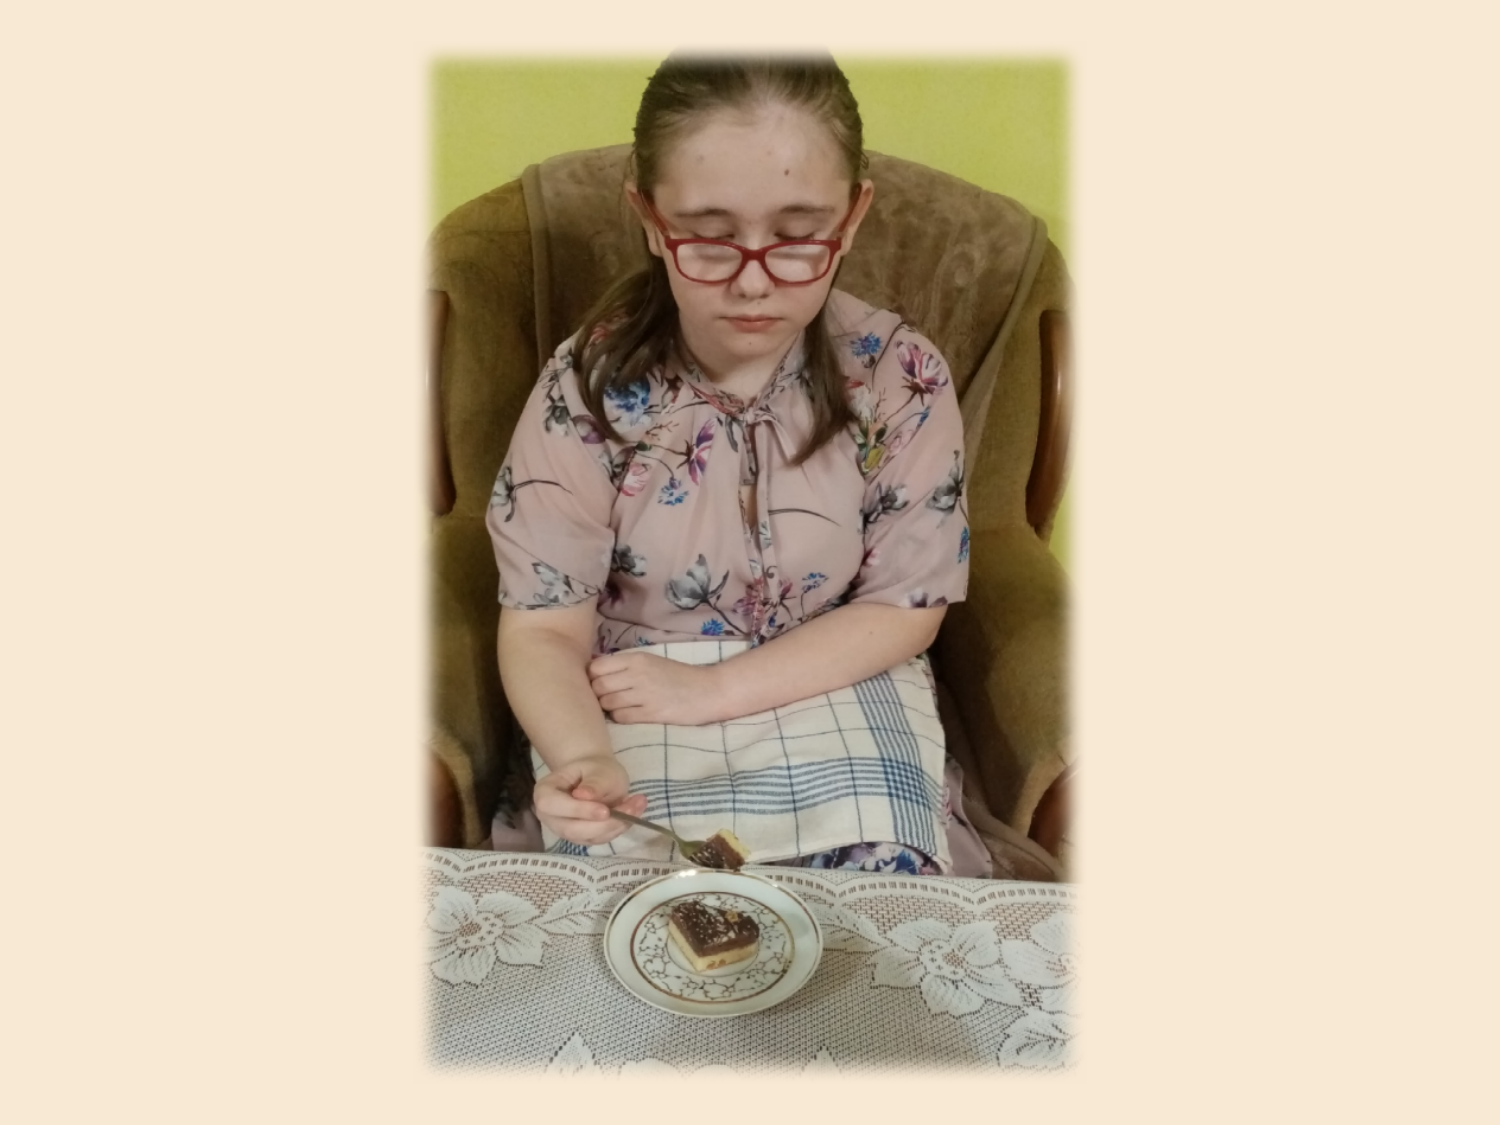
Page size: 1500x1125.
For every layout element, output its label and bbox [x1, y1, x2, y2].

picture [413, 41, 1087, 1084]
